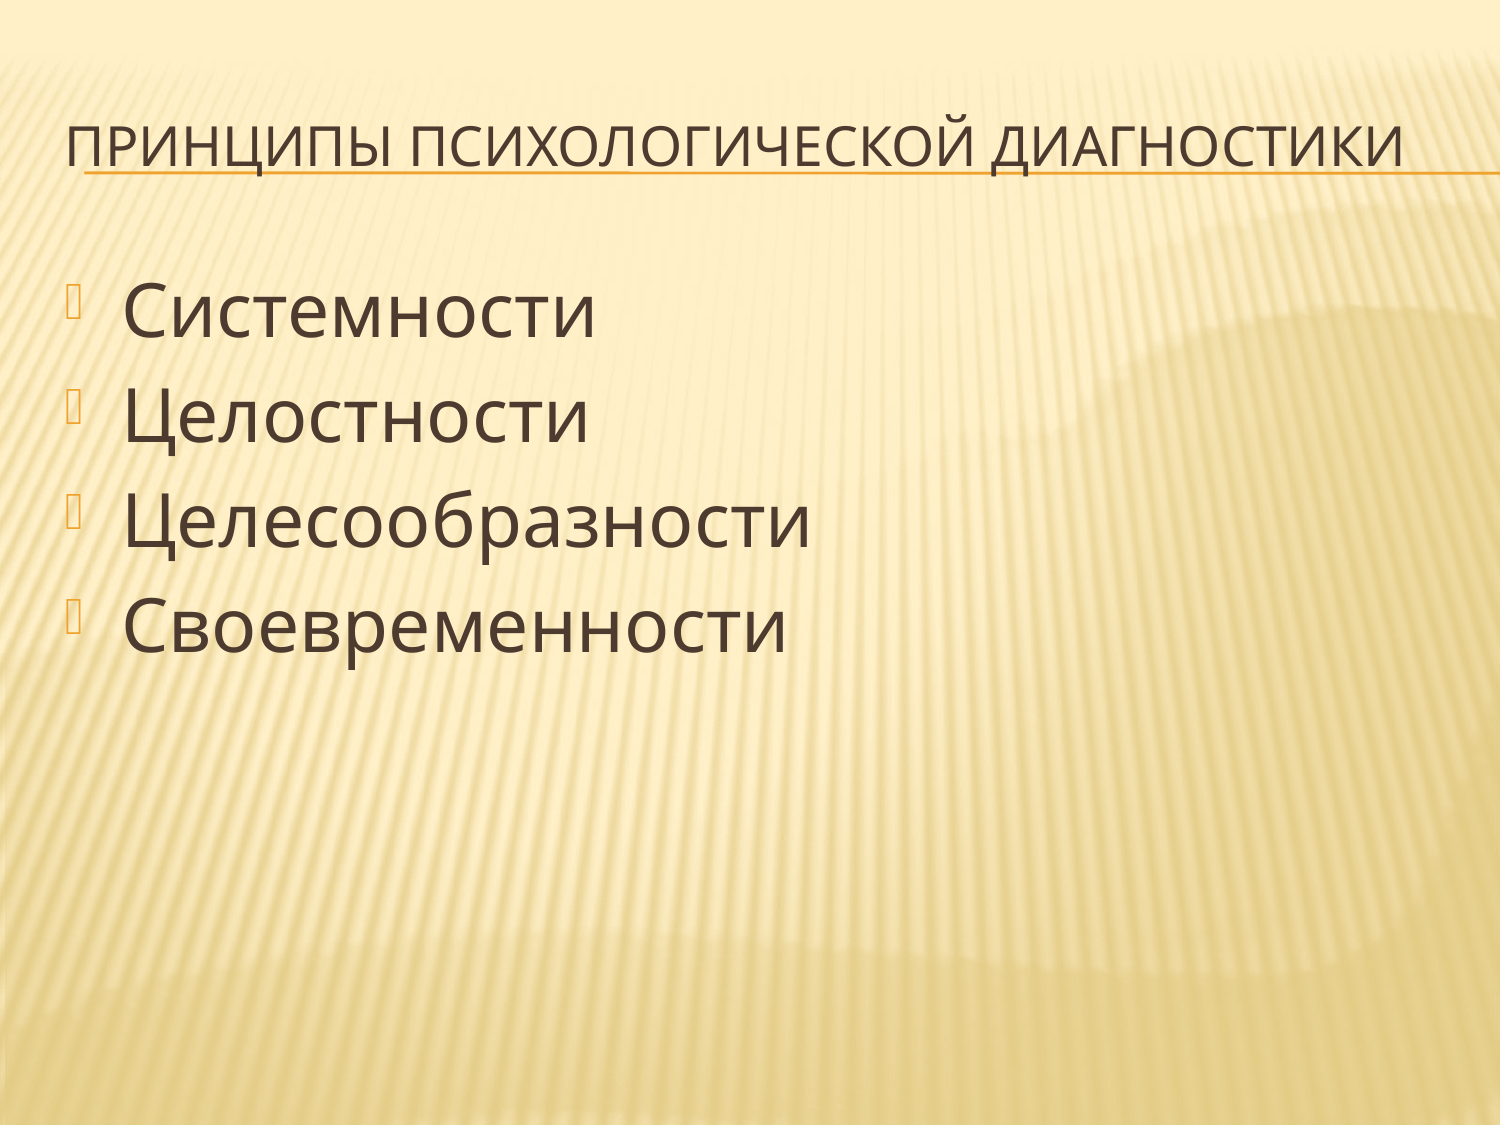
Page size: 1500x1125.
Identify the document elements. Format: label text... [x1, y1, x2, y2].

title Принципы психологической диагностики [50, 75, 1475, 213]
list Системности Целостности Целесообразности Своевременности [50, 254, 1475, 998]
